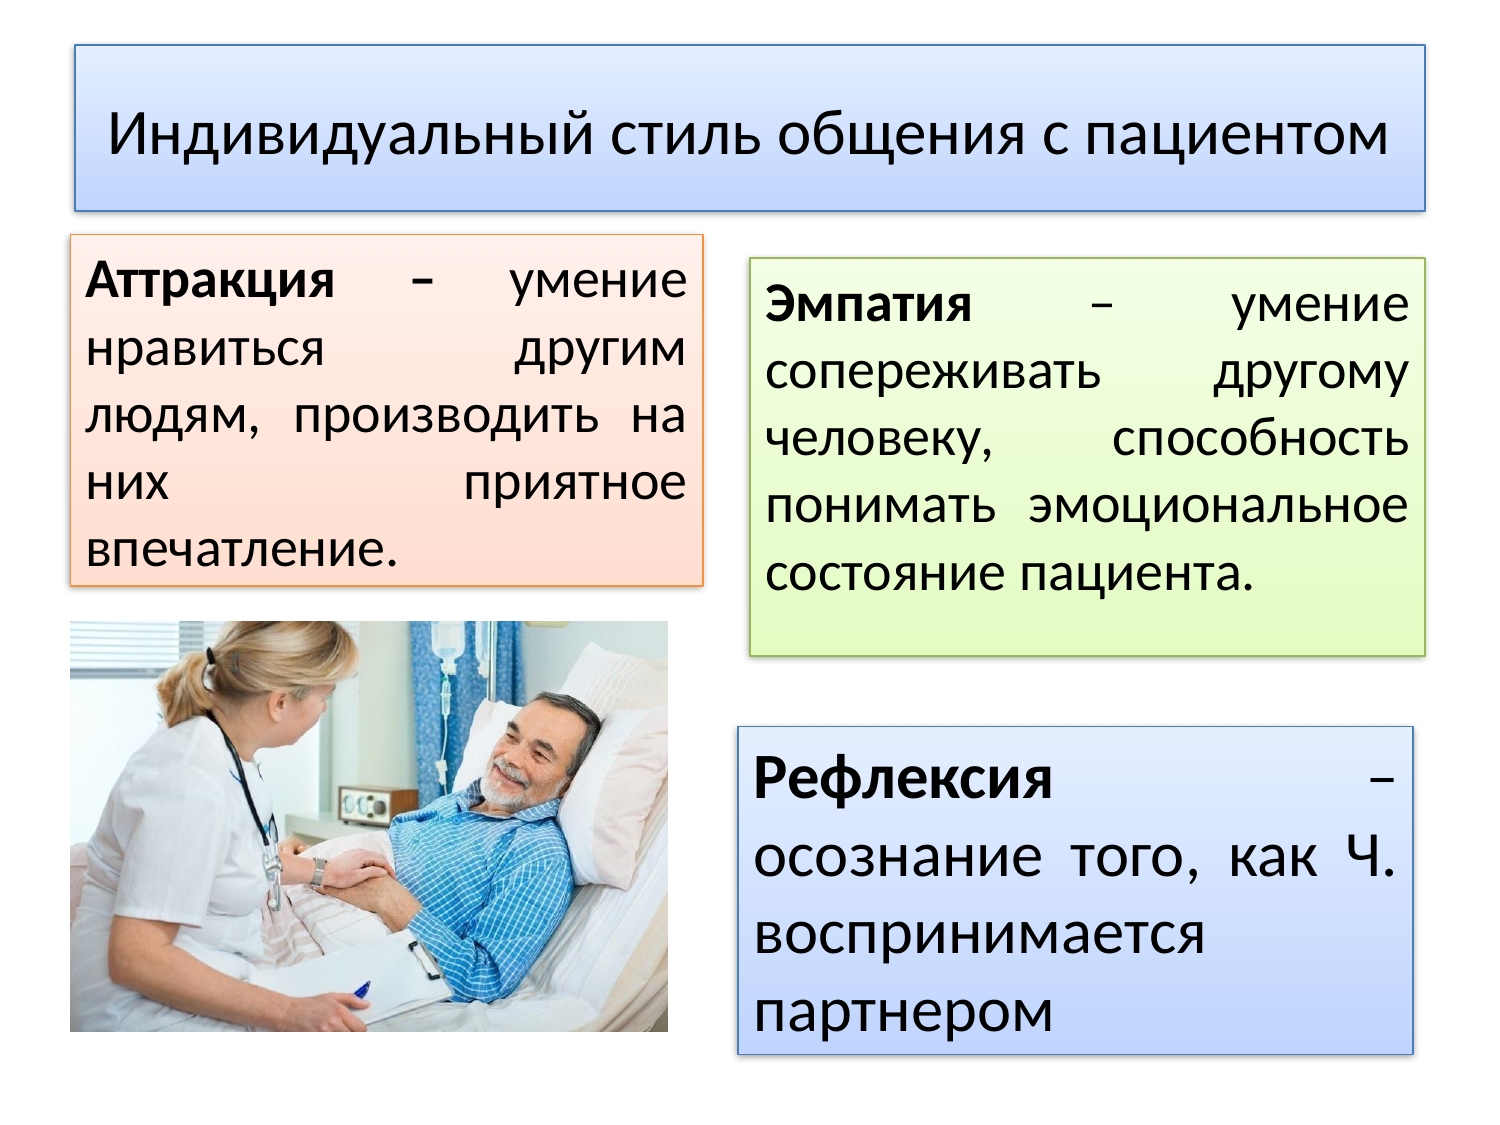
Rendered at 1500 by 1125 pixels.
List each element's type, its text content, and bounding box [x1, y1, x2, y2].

picture [70, 620, 668, 1032]
title Индивидуальный стиль общения с пациентом [74, 44, 1426, 212]
list Эмпатия – умение сопереживать другому человеку, способность понимать эмоциональное состояние пациента. [749, 257, 1426, 657]
text_box Аттракция – умение нравиться другим людям, производить на них приятное впечатление. [70, 234, 704, 587]
text_box Рефлексия – осознание того, как Ч. воспринимается партнером [737, 726, 1414, 1055]
